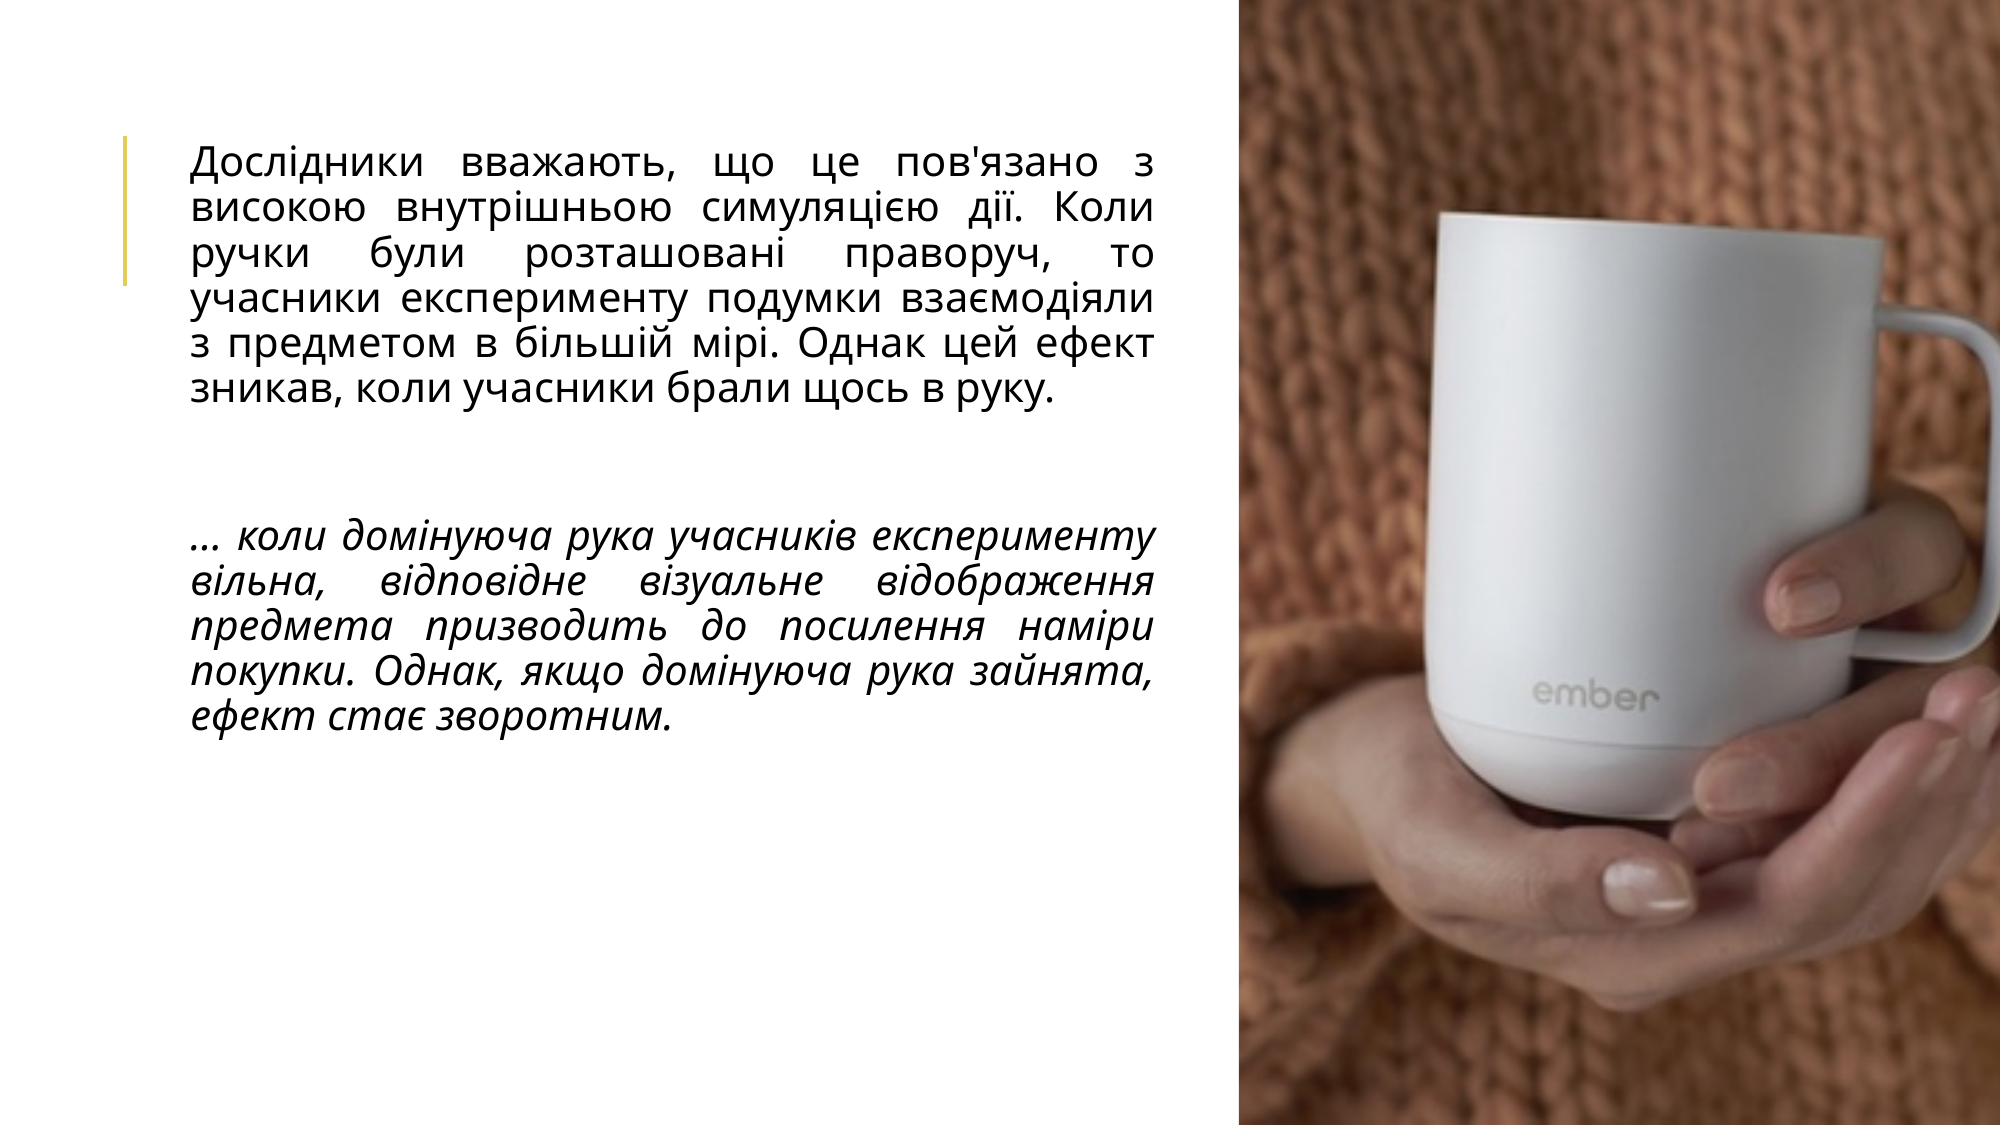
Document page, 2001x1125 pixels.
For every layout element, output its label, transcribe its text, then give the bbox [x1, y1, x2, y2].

list Дослідники вважають, що це пов'язано з високою внутрішньою симуляцією дії. Коли ручки були розташовані праворуч, то учасники експерименту подумки взаємодіяли з предметом в більшій мірі. Однак цей ефект зникав, коли учасники брали щось в руку. ... коли домінуюча рука учасників експерименту вільна, відповідне візуальне відображення предмета призводить до посилення наміри покупки. Однак, якщо домінуюча рука зайнята, ефект стає зворотним. [168, 133, 1164, 1035]
picture [1238, 0, 2000, 1125]
